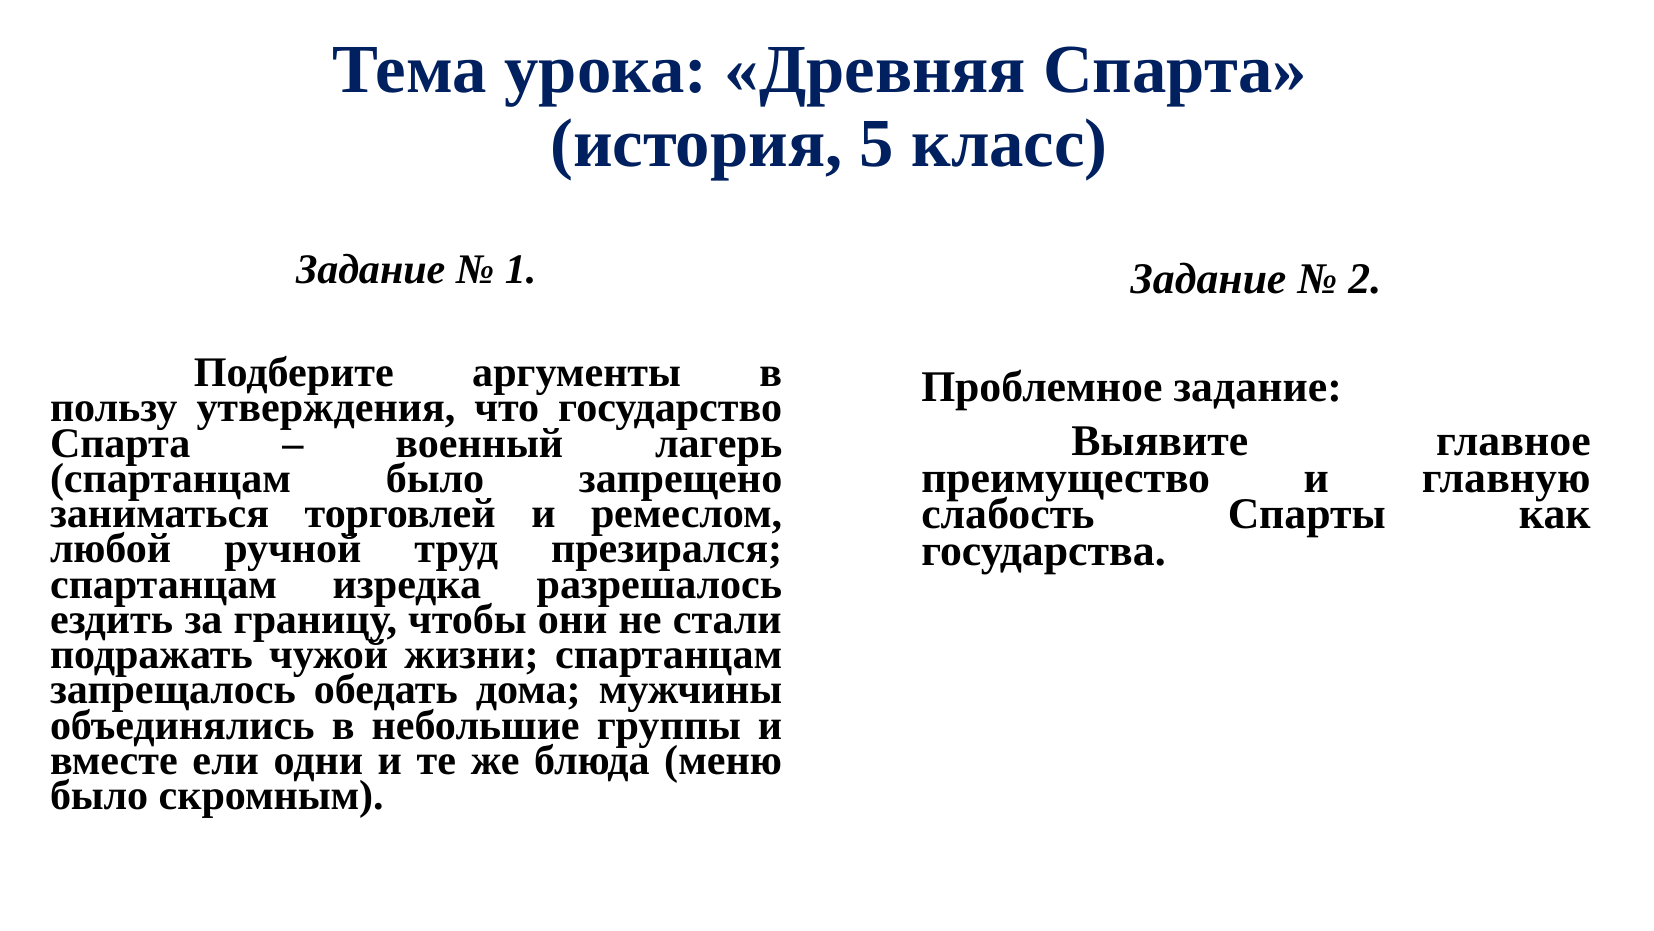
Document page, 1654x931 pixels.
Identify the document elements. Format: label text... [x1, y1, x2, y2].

text_box Тема урока: «Древняя Спарта» (история, 5 класс) [35, 14, 1624, 200]
text_box Задание № 1. Подберите аргументы в пользу утверждения, что государство Спарта – военный лагерь (спартанцам было запрещено заниматься торговлей и ремеслом, любой ручной труд презирался; спартанцам изредка разрешалось ездить за границу, чтобы они не стали подражать чужой жизни; спартанцам запрещалось обедать дома; мужчины объединялись в небольшие группы и вместе ели одни и те же блюда (меню было скромным). [35, 247, 797, 886]
text_box Задание № 2. Проблемное задание: Выявите главное преимущество и главную слабость Спарты как государства. [906, 256, 1606, 886]
